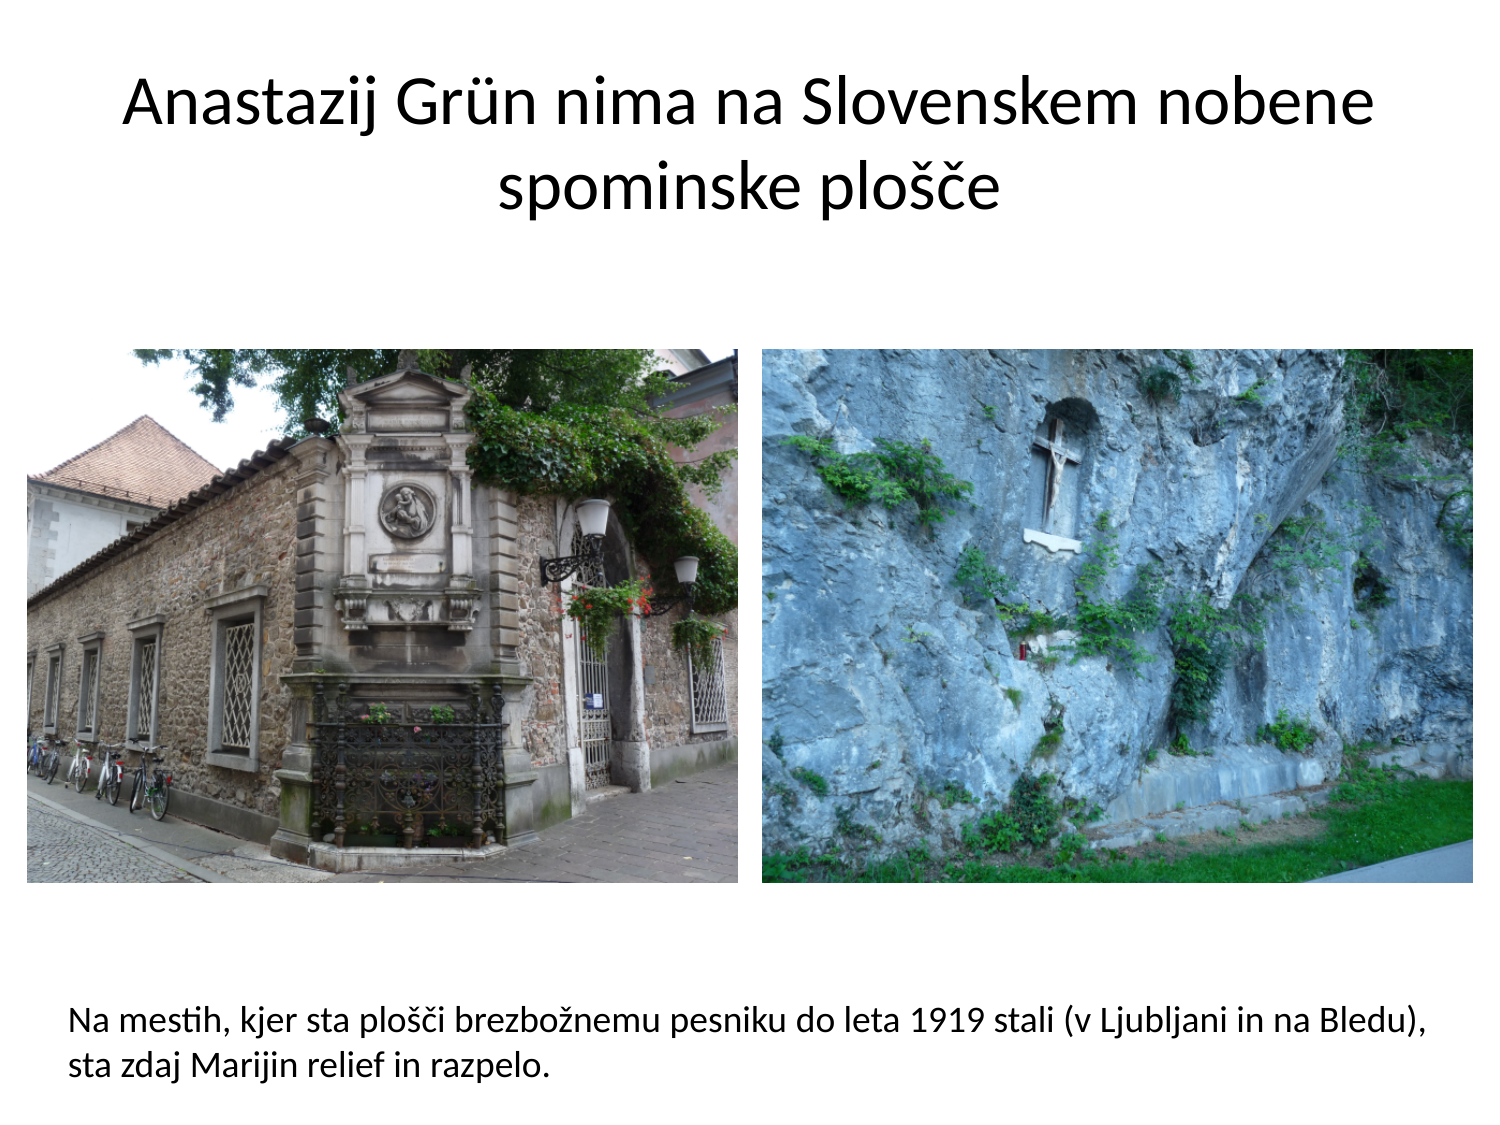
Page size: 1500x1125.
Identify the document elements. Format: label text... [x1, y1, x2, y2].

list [27, 349, 738, 883]
title Anastazij Grün nima na Slovenskem nobene spominske plošče [75, 45, 1425, 233]
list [762, 349, 1473, 883]
text_box Na mestih, kjer sta plošči brezbožnemu pesniku do leta 1919 stali (v Ljubljani in na Bledu), sta zdaj Marijin relief in razpelo. [53, 987, 1447, 1093]
